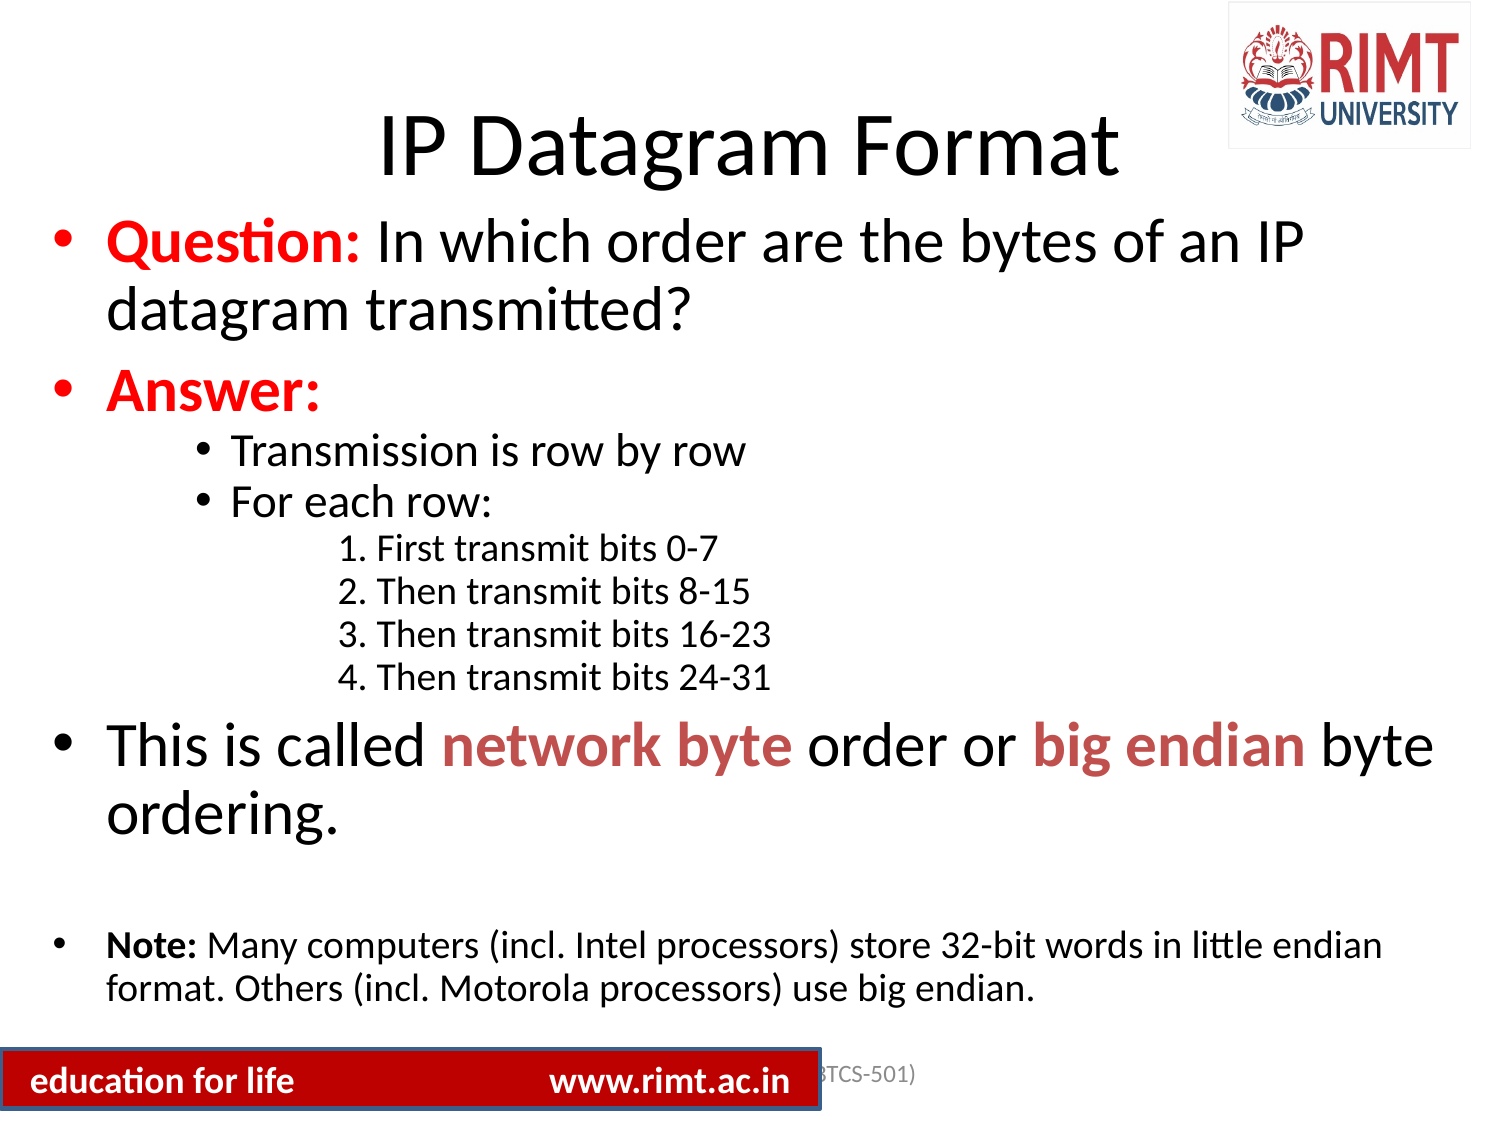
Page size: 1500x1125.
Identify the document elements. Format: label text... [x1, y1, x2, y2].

title IP Datagram Format [75, 45, 1425, 200]
picture [1227, 1, 1471, 149]
text_box education for life www.rimt.ac.in [0, 1047, 822, 1111]
footer computer networks II (BTCS-501) [512, 1042, 988, 1103]
list Question: In which order are the bytes of an IP datagram transmitted? Answer: Transmission is row by row For each row: 1. First transmit bits 0-7 2. Then transmit bits 8-15 3. Then transmit bits 16-23 4. Then transmit bits 24-31 This is called network byte order or big endian byte ordering. Note: Many computers (incl. Intel processors) store 32-bit words in little endian format. Others (incl. Motorola processors) use big endian. [37, 200, 1500, 1025]
